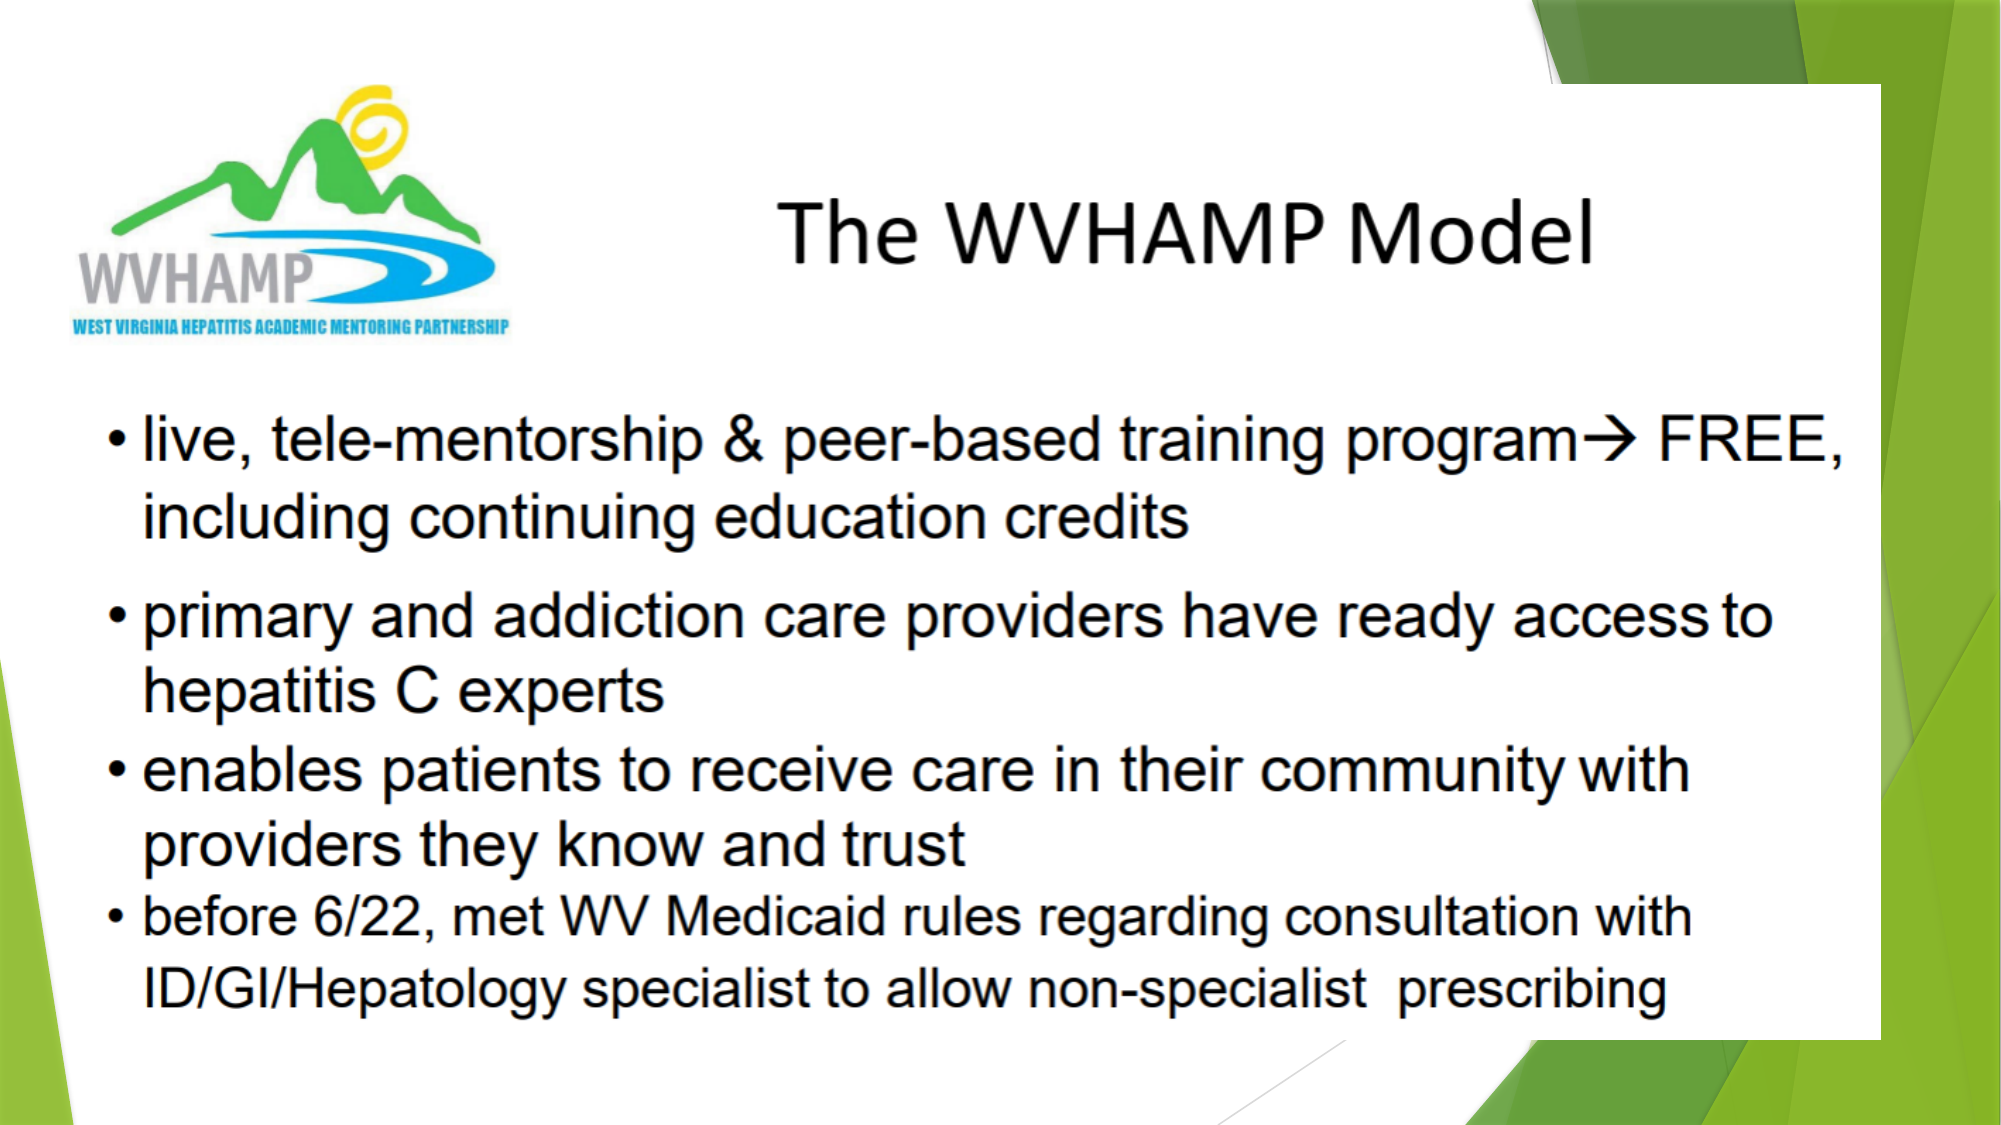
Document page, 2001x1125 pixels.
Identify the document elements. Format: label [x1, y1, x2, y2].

picture [64, 84, 1881, 1041]
